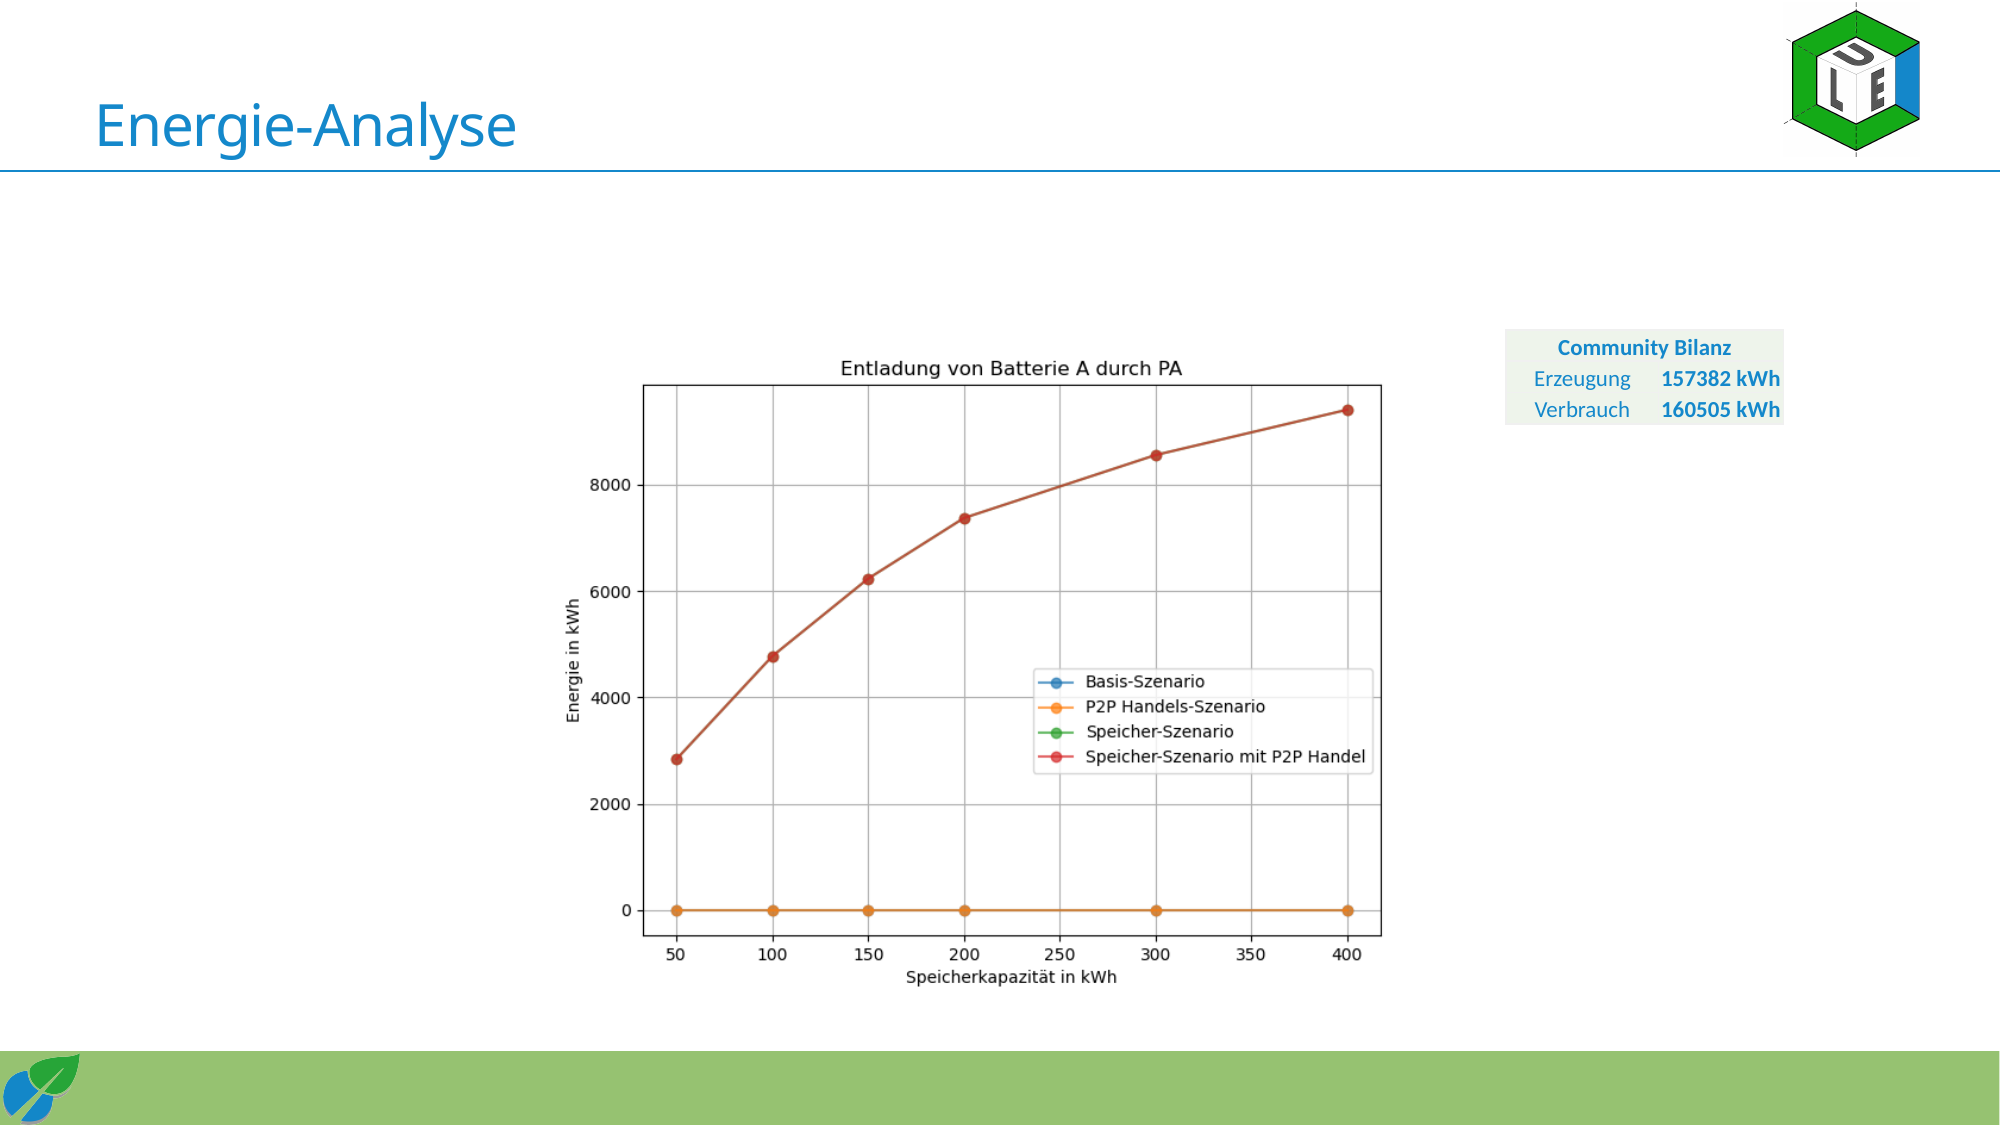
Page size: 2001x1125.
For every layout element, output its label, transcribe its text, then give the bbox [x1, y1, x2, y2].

table_header Community Bilanz [1507, 331, 1783, 360]
table_cell Verbrauch [1507, 393, 1658, 423]
picture [3, 1053, 80, 1125]
table_cell Erzeugung [1507, 362, 1658, 392]
table_cell 160505 kWh [1659, 393, 1783, 423]
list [523, 298, 1477, 1014]
table_cell 157382 kWh [1659, 362, 1783, 392]
picture [1783, 2, 1920, 157]
title Energie-Analyse [79, 5, 1634, 158]
